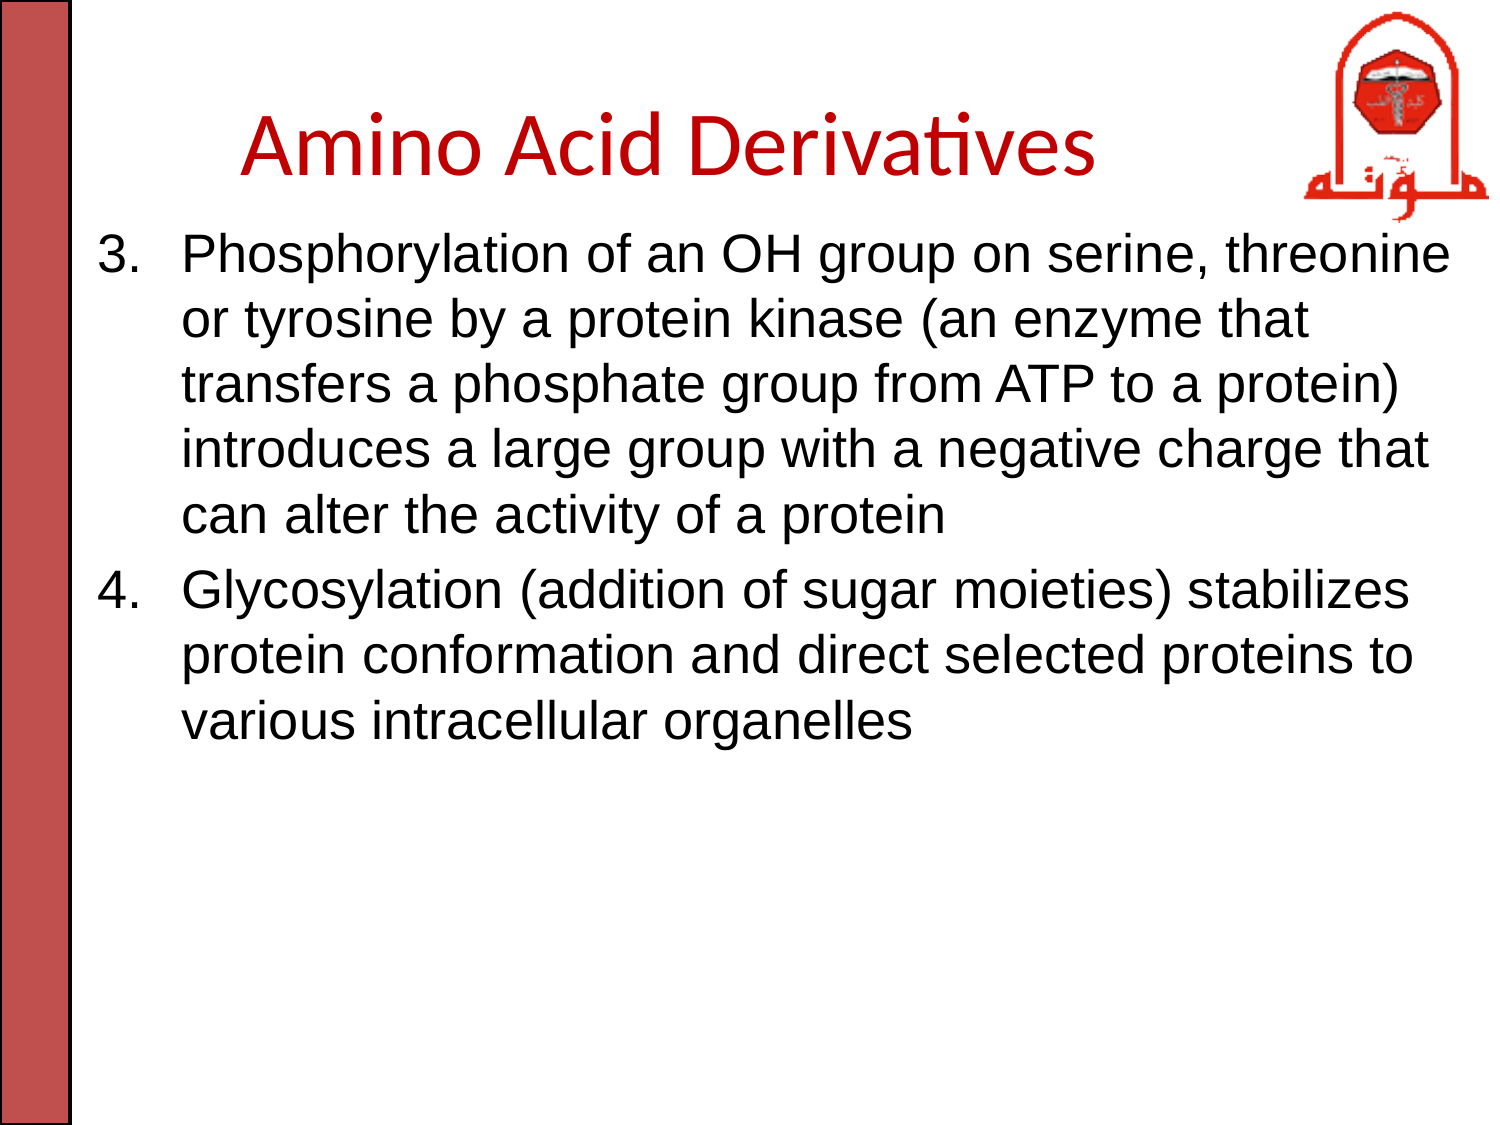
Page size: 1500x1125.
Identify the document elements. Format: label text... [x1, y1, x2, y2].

list Phosphorylation of an OH group on serine, threonine or tyrosine by a protein kinase (an enzyme that transfers a phosphate group from ATP to a protein) introduces a large group with a negative charge that can alter the activity of a protein Glycosylation (addition of sugar moieties) stabilizes protein conformation and direct selected proteins to various intracellular organelles [82, 210, 1500, 1125]
title Amino Acid Derivatives [72, 45, 1295, 233]
picture [1300, 9, 1489, 223]
text_box [0, 0, 72, 1125]
